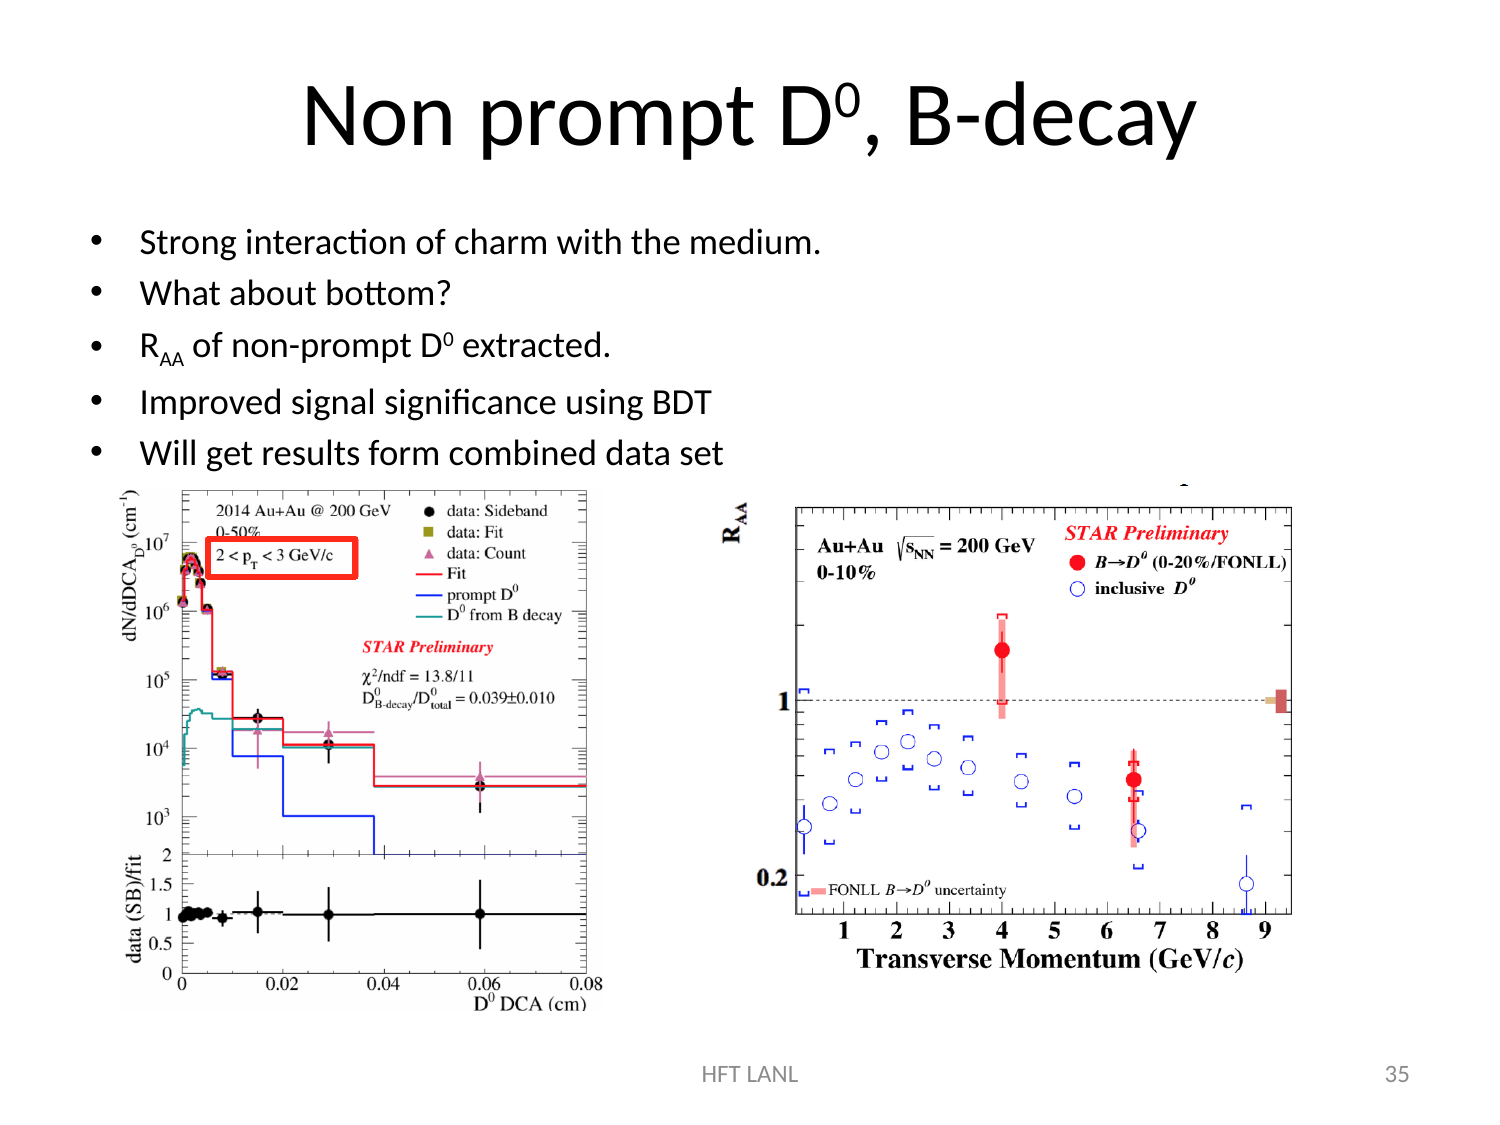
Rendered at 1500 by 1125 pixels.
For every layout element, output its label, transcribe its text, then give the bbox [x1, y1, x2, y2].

list Strong interaction of charm with the medium. What about bottom? RAA of non-prompt D0 extracted. Improved signal significance using BDT Will get results form combined data set [75, 210, 1425, 485]
slide_number 35 [1074, 1042, 1425, 1103]
title Non prompt D0, B-decay [75, 45, 1425, 173]
picture [703, 484, 1321, 989]
footer HFT LANL [512, 1042, 988, 1103]
picture [95, 484, 645, 1015]
